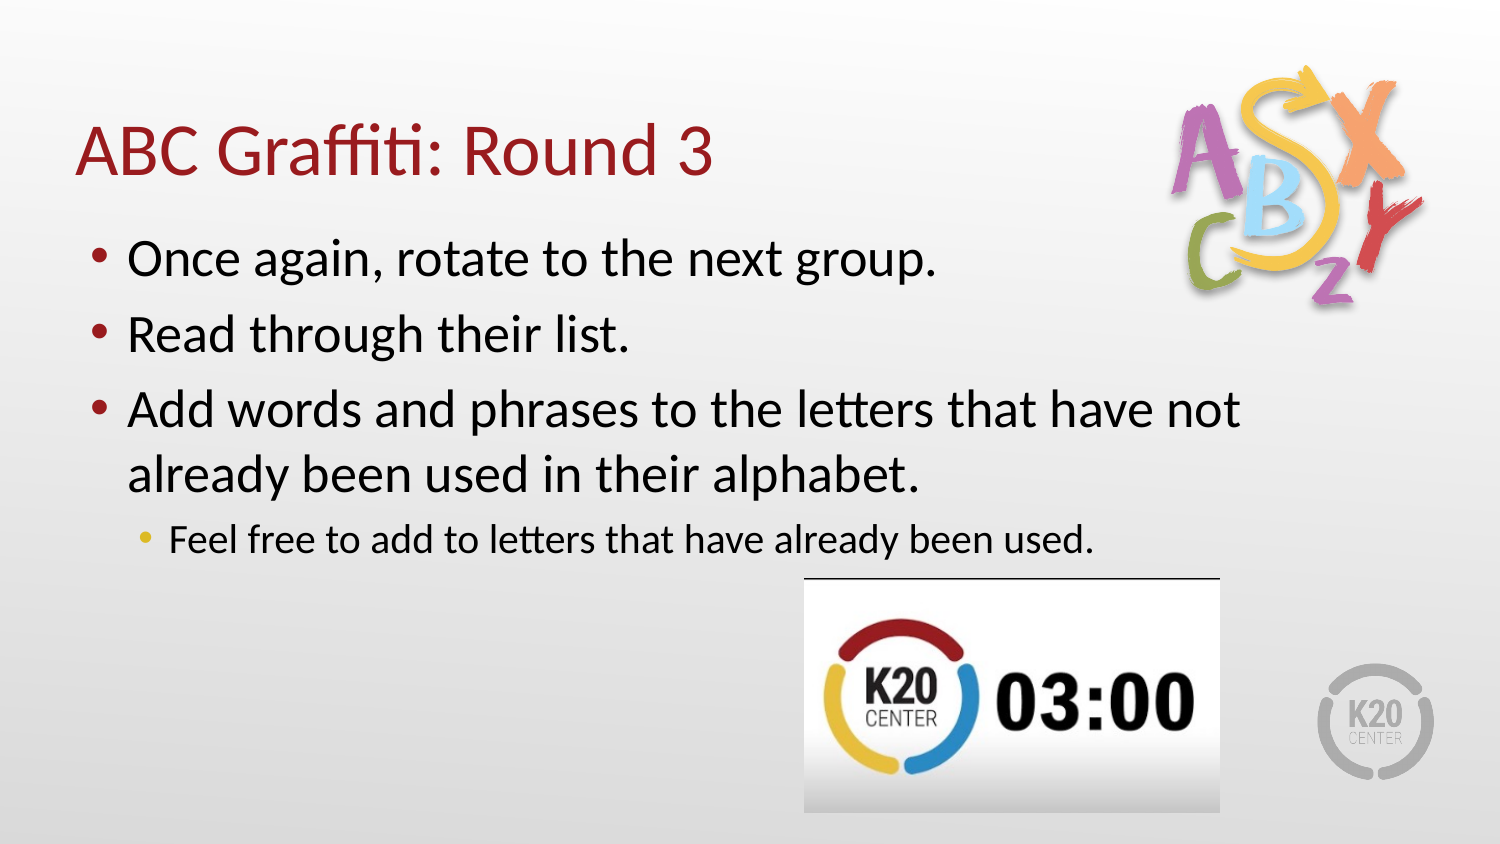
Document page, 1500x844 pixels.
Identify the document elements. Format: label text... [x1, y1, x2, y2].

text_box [803, 577, 1221, 814]
list Once again, rotate to the next group. Read through their list. Add words and phrases to the letters that have not already been used in their alphabet. Feel free to add to letters that have already been used. [75, 214, 1425, 779]
title ABC Graffiti: Round 3 [75, 50, 1425, 191]
picture [1171, 65, 1426, 305]
